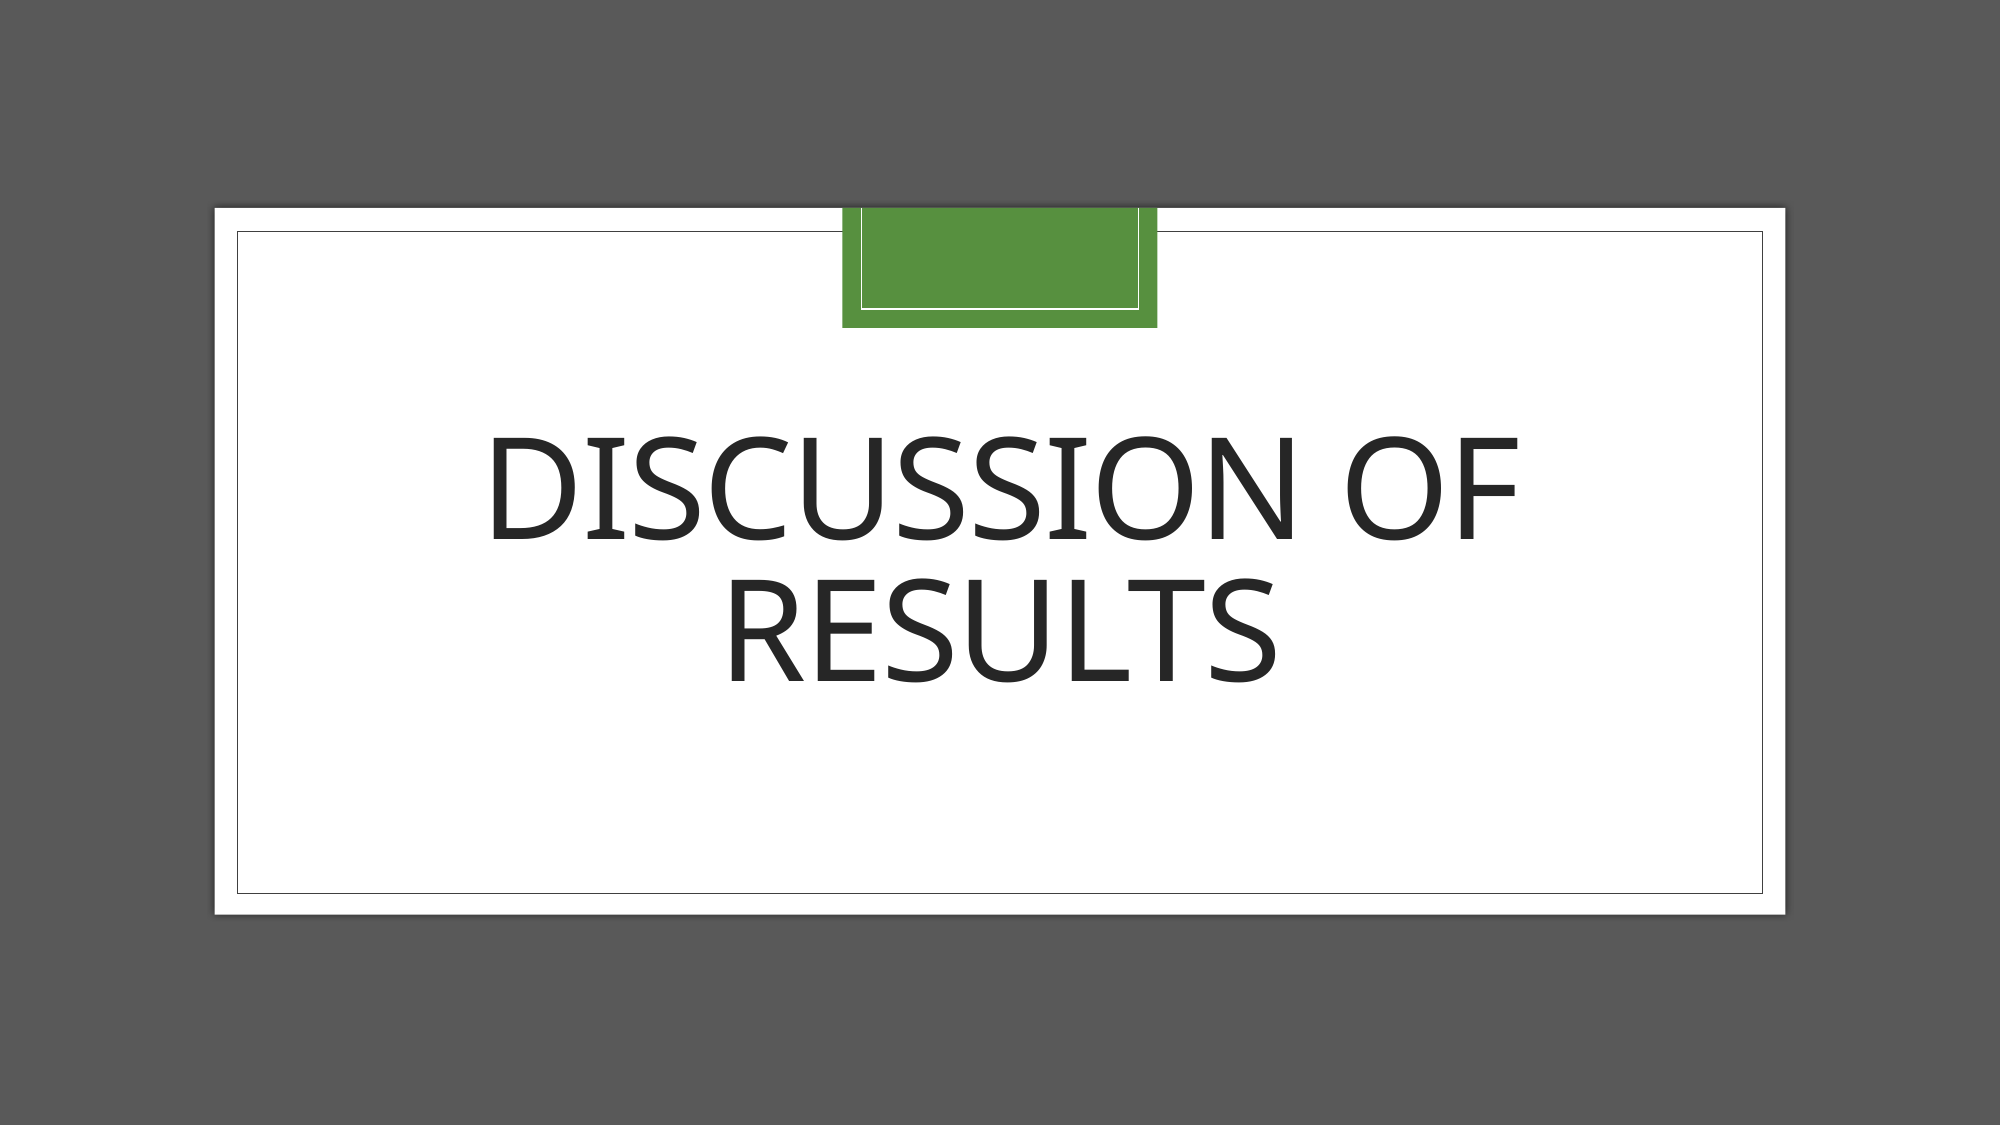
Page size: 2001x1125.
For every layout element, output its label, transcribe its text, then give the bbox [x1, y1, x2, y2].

title Discussion of Results [266, 367, 1734, 769]
